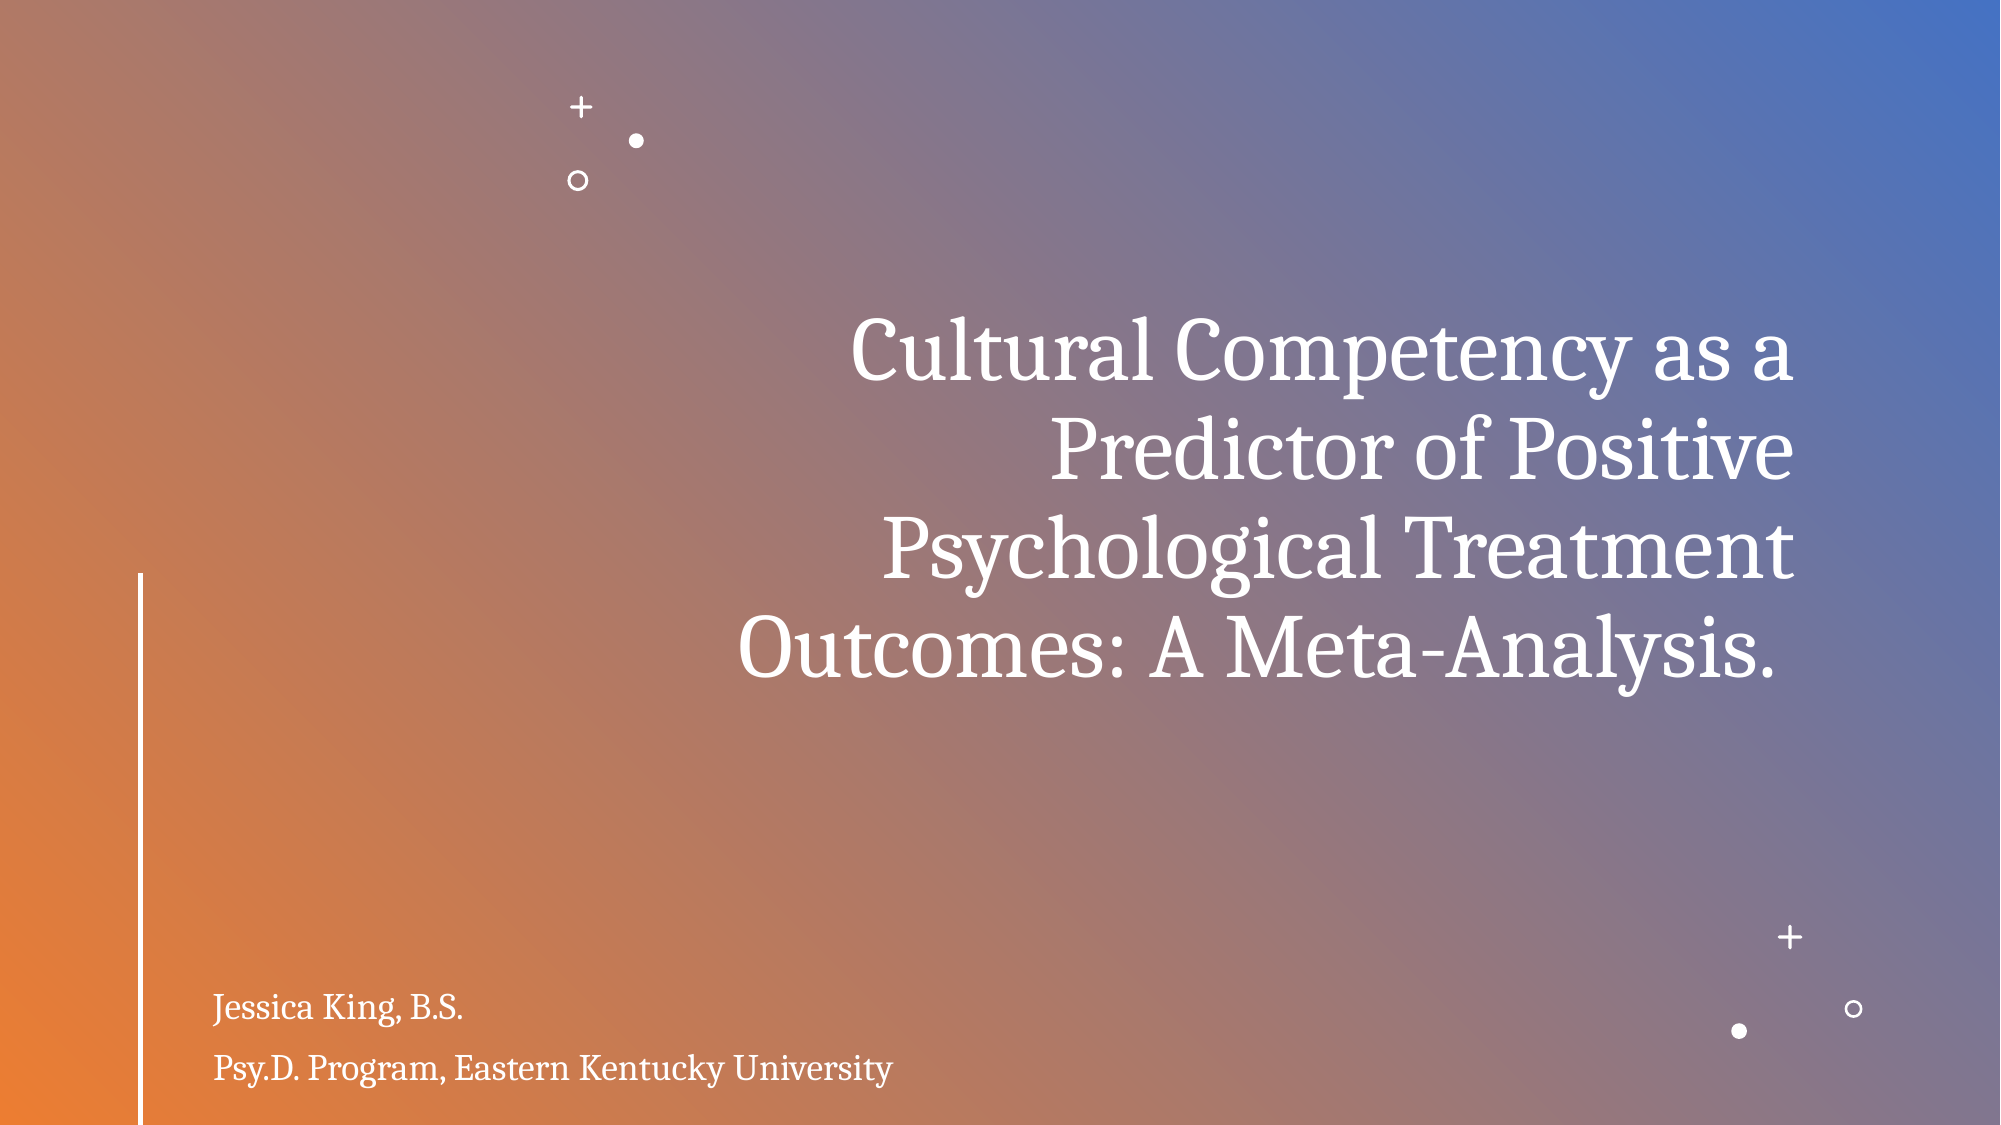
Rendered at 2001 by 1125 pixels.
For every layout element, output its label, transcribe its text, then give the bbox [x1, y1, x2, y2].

text_box [0, 0, 2000, 1125]
text_box [569, 95, 593, 119]
text_box [628, 133, 644, 149]
text_box [1777, 924, 1803, 950]
subtitle Jessica King, B.S. Psy.D. Program, Eastern Kentucky University [198, 979, 1606, 1107]
text_box [1731, 1023, 1747, 1039]
text_box [1844, 1000, 1863, 1018]
text_box [567, 170, 589, 192]
title Cultural Competency as a Predictor of Positive Psychological Treatment Outcomes: A Meta-Analysis. [636, 95, 1812, 779]
